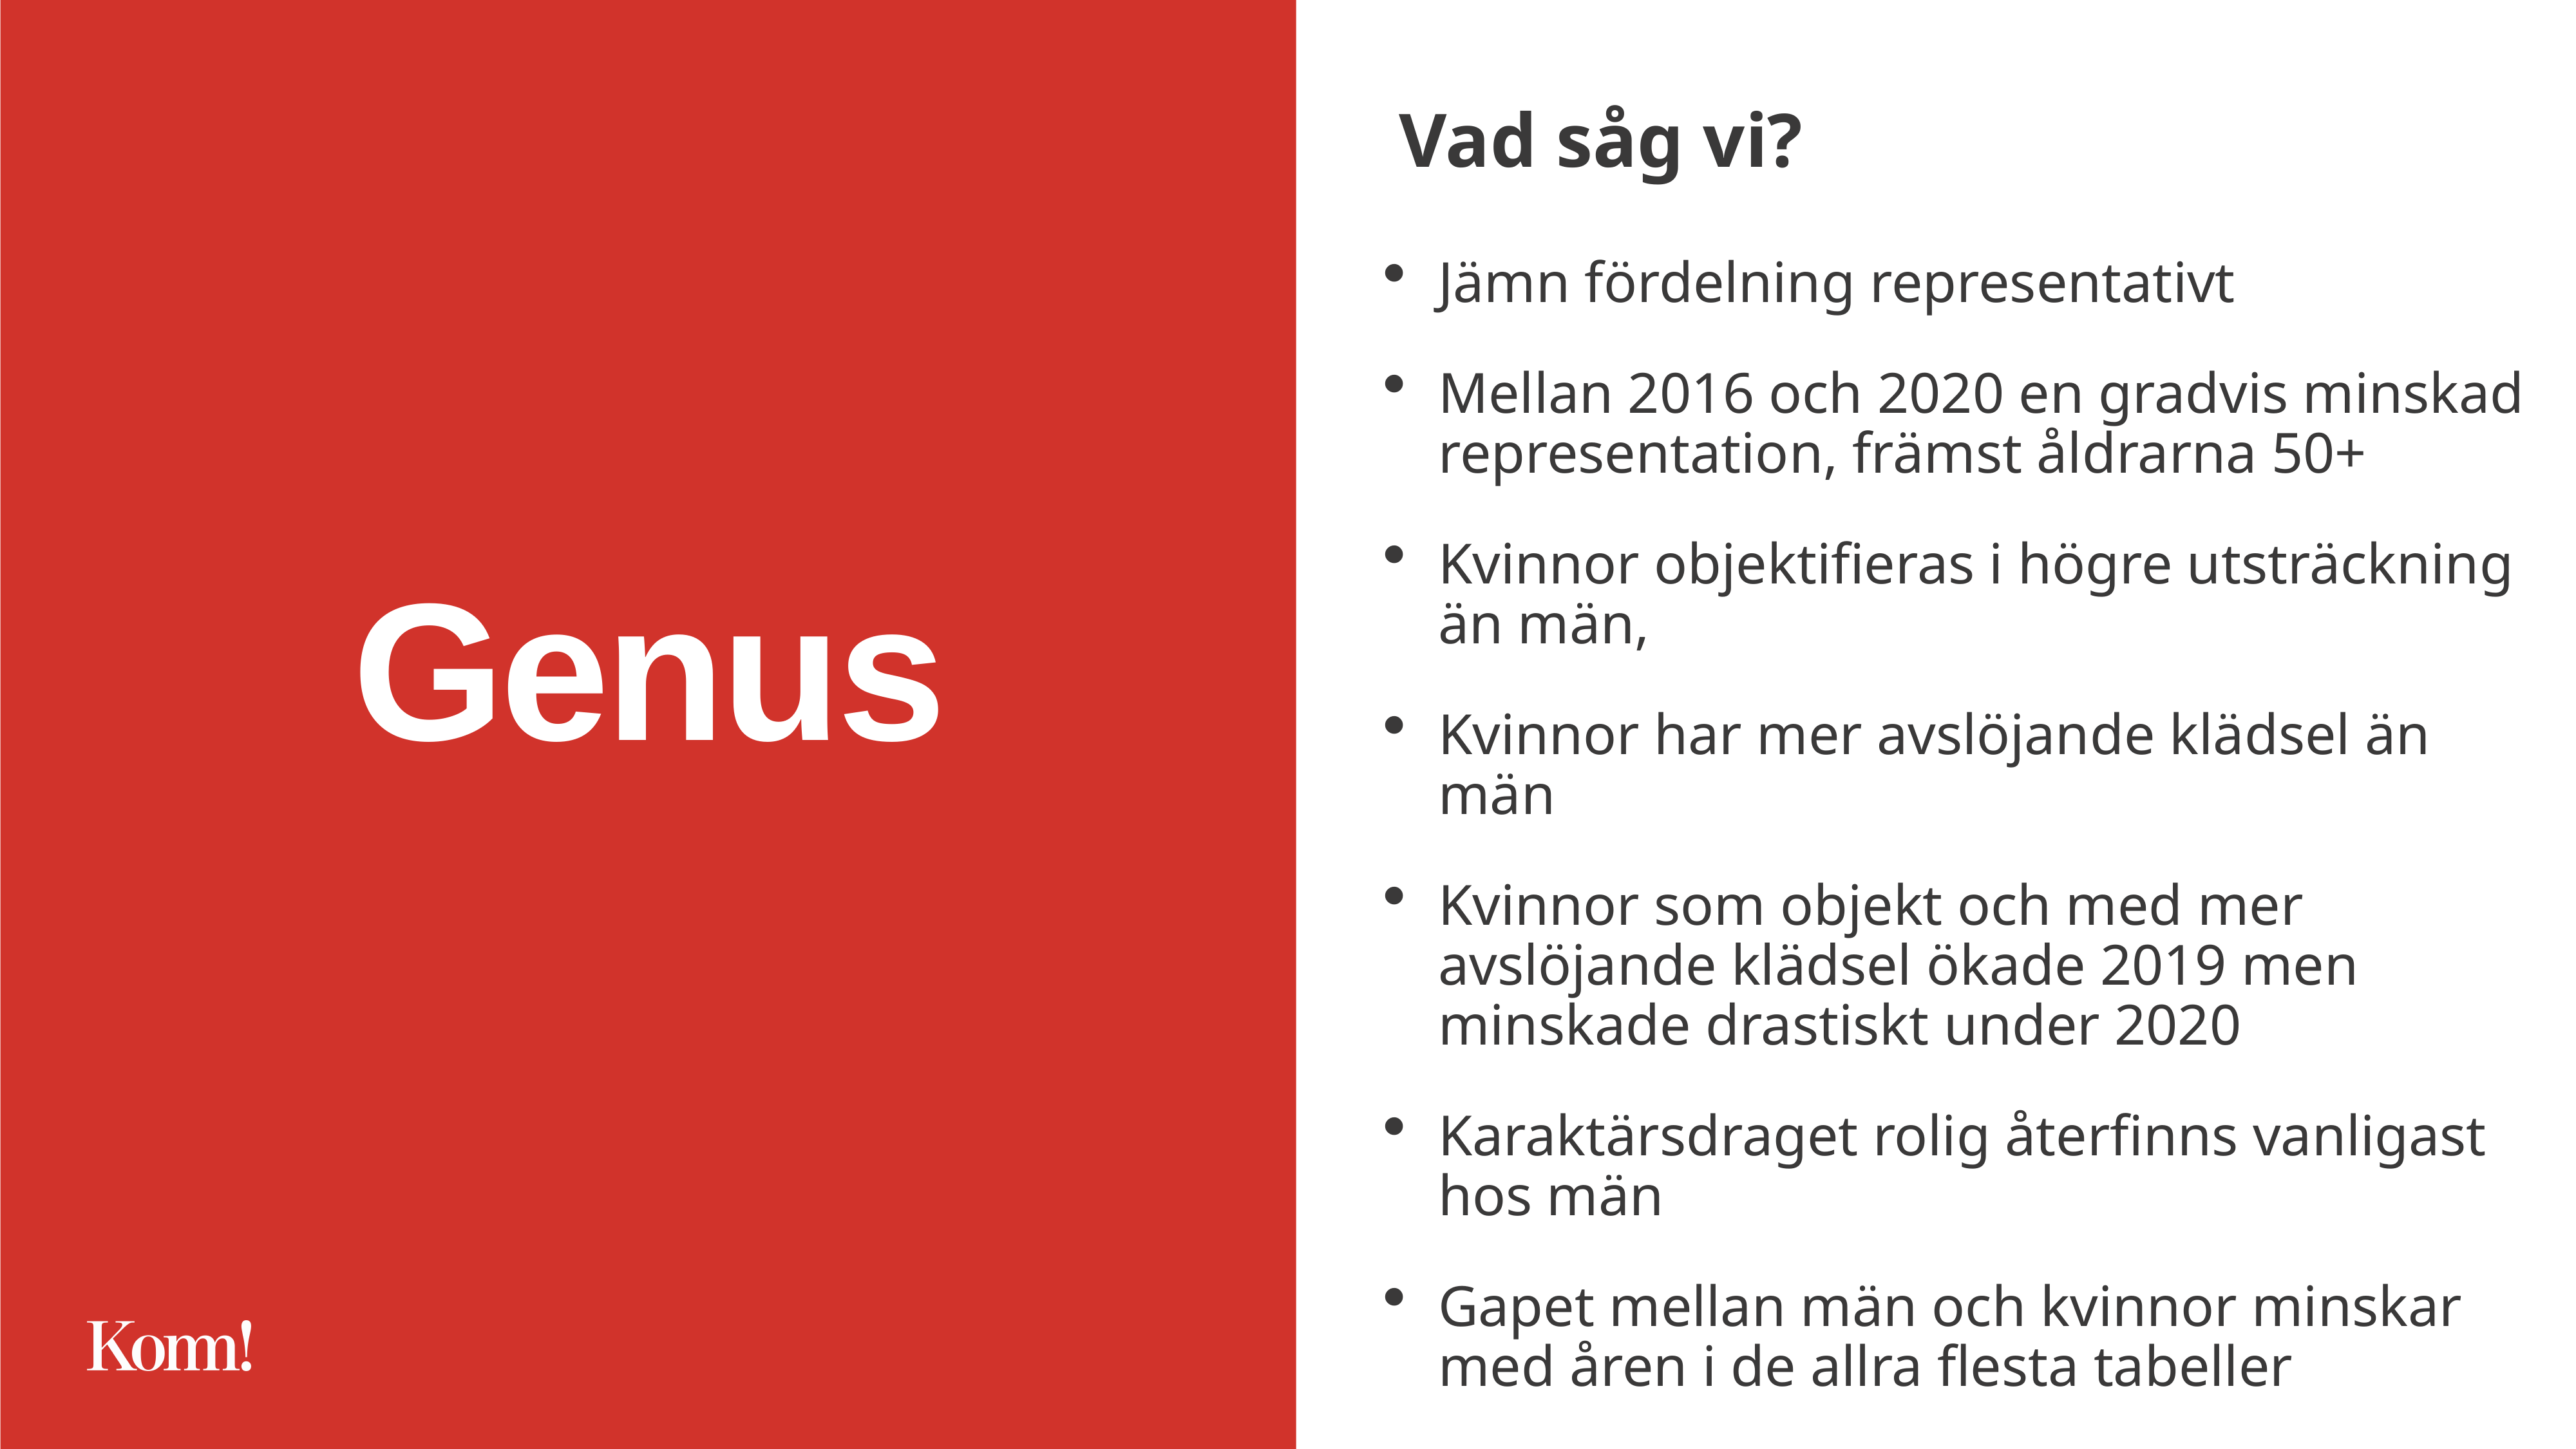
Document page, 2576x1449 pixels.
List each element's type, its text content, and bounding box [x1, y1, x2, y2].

list Vad såg vi? [1394, 88, 2449, 188]
title Genus [346, 584, 974, 919]
picture [87, 1320, 251, 1372]
text_box [0, 0, 1296, 1449]
list Jämn fördelning representativt Mellan 2016 och 2020 en gradvis minskad representation, främst åldrarna 50+ Kvinnor objektifieras i högre utsträckning än män, Kvinnor har mer avslöjande klädsel än män Kvinnor som objekt och med mer avslöjande klädsel ökade 2019 men minskade drastiskt under 2020 Karaktärsdraget rolig återfinns vanligast hos män Gapet mellan män och kvinnor minskar med åren i de allra flesta tabeller [1377, 249, 2532, 1366]
